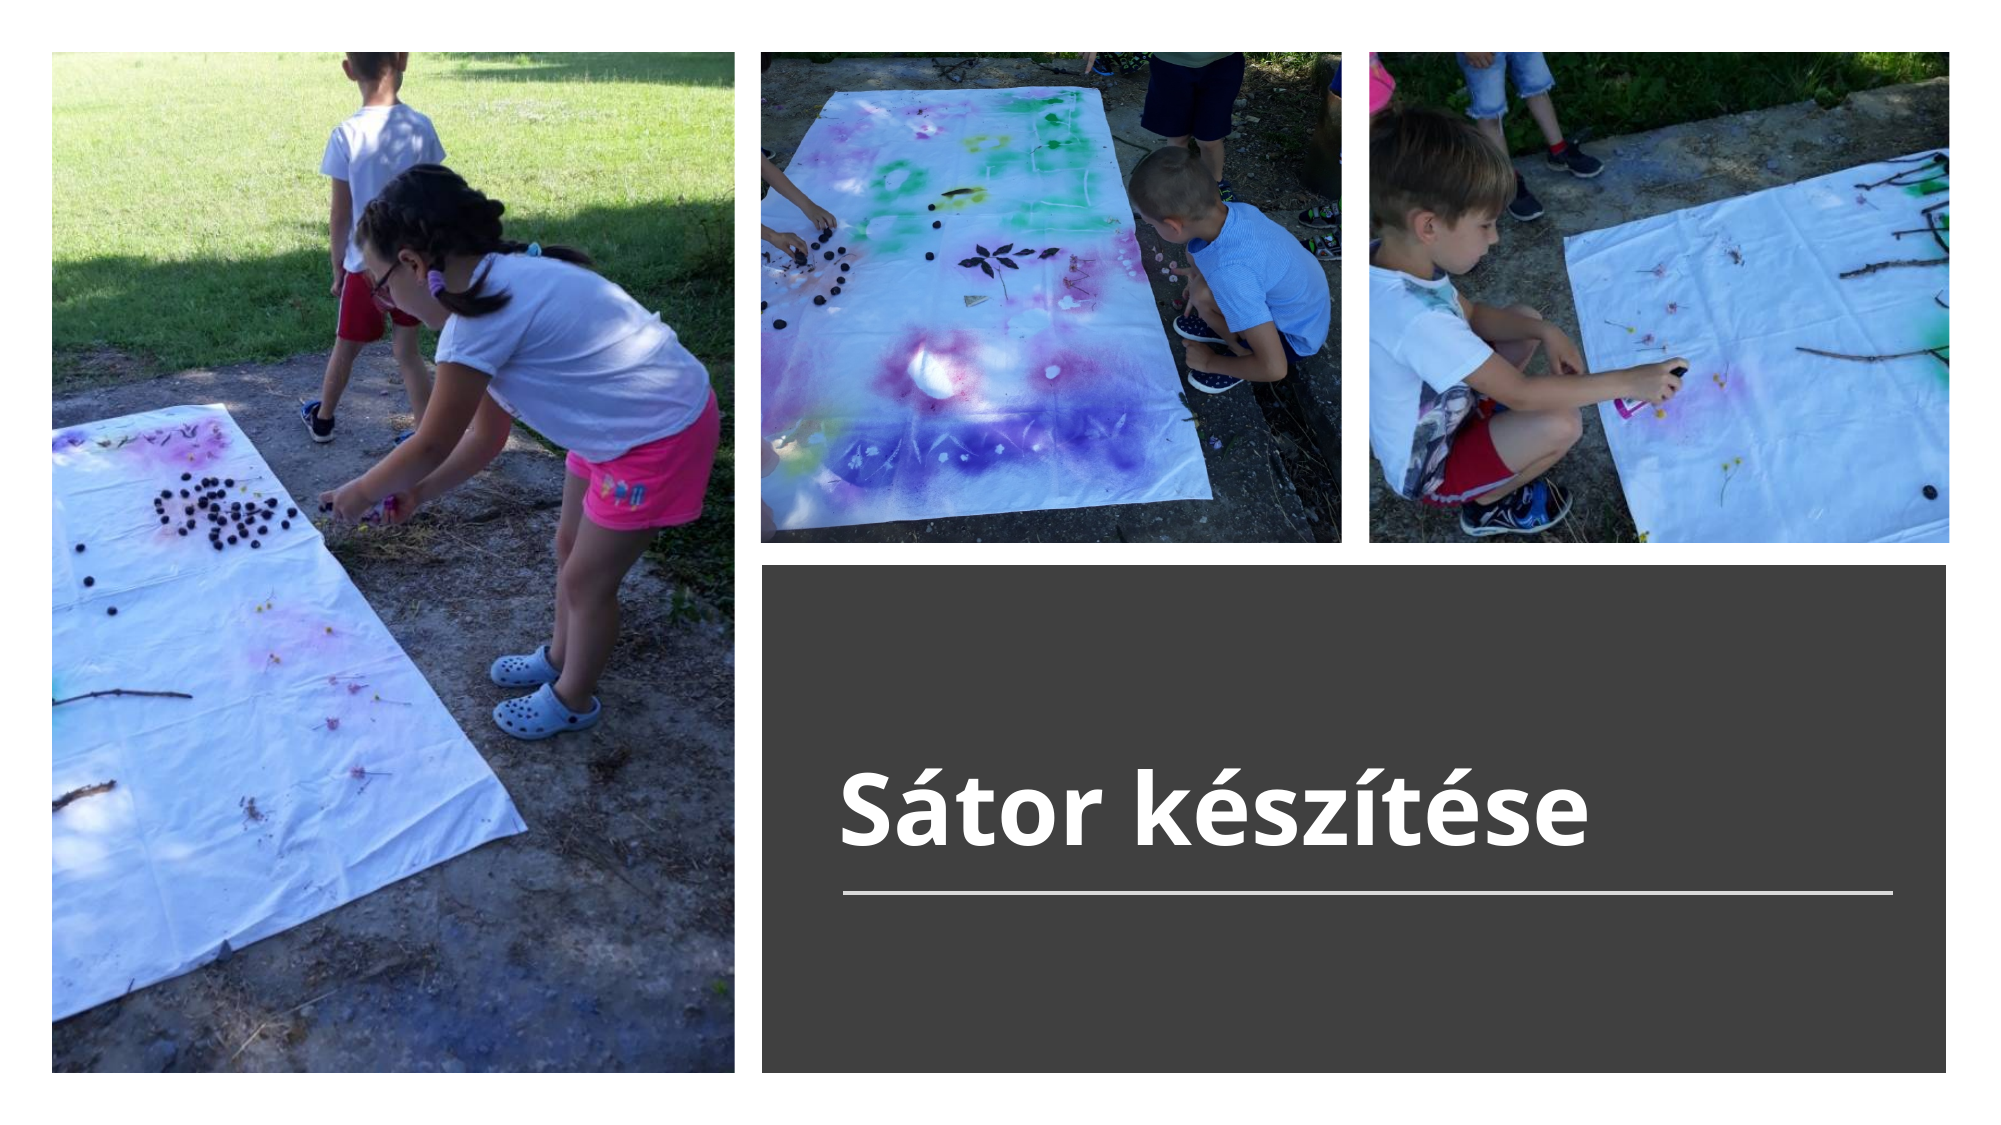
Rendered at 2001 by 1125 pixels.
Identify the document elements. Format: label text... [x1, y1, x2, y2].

picture [760, 52, 1342, 543]
picture [52, 52, 735, 1073]
picture [1369, 52, 1950, 543]
text_box [771, 575, 1937, 1064]
title Sátor készítése [823, 625, 1885, 875]
